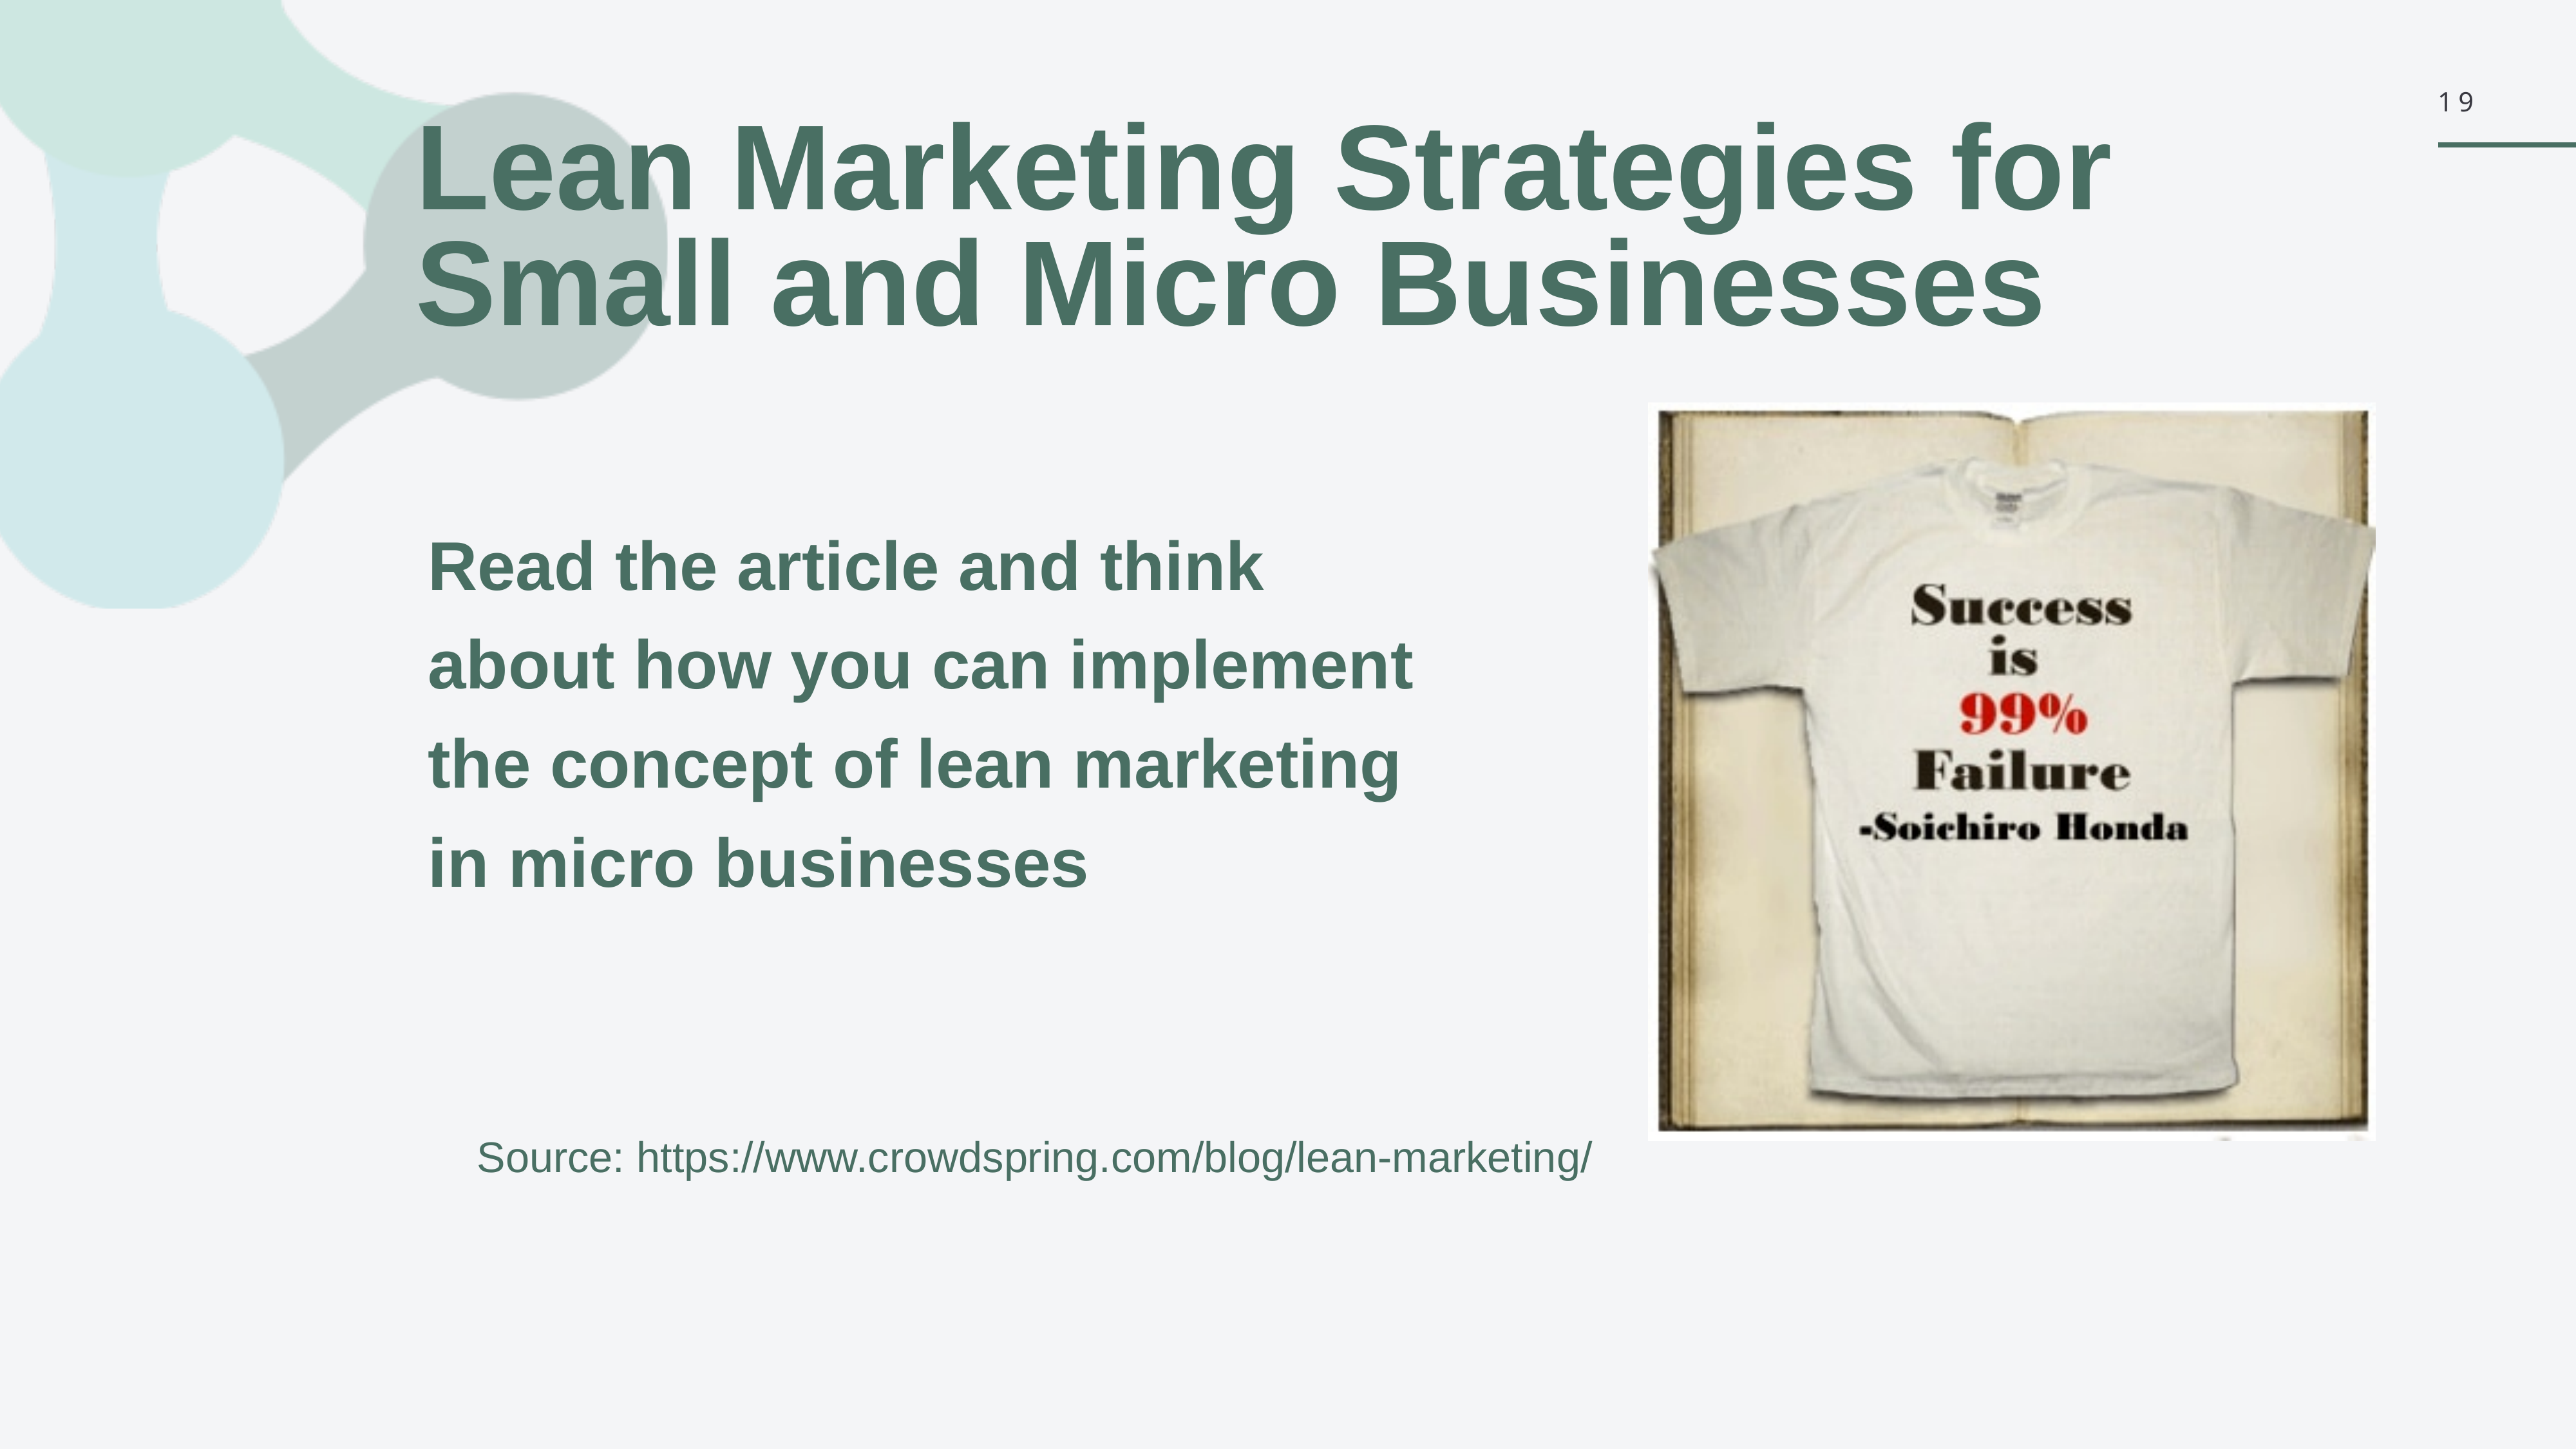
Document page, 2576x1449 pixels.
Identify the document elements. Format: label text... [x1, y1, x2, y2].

picture [1648, 402, 2376, 1141]
slide_number 19 [2433, 80, 2498, 121]
picture [0, 0, 668, 609]
text_box Source: https://www.crowdspring.com/blog/lean-marketing/ [468, 1124, 1604, 1186]
text_box Lean Marketing Strategies for Small and Micro Businesses [669, 113, 2304, 354]
text_box Read the article and think about how you can implement the concept of lean marketing in micro businesses [424, 500, 1431, 994]
